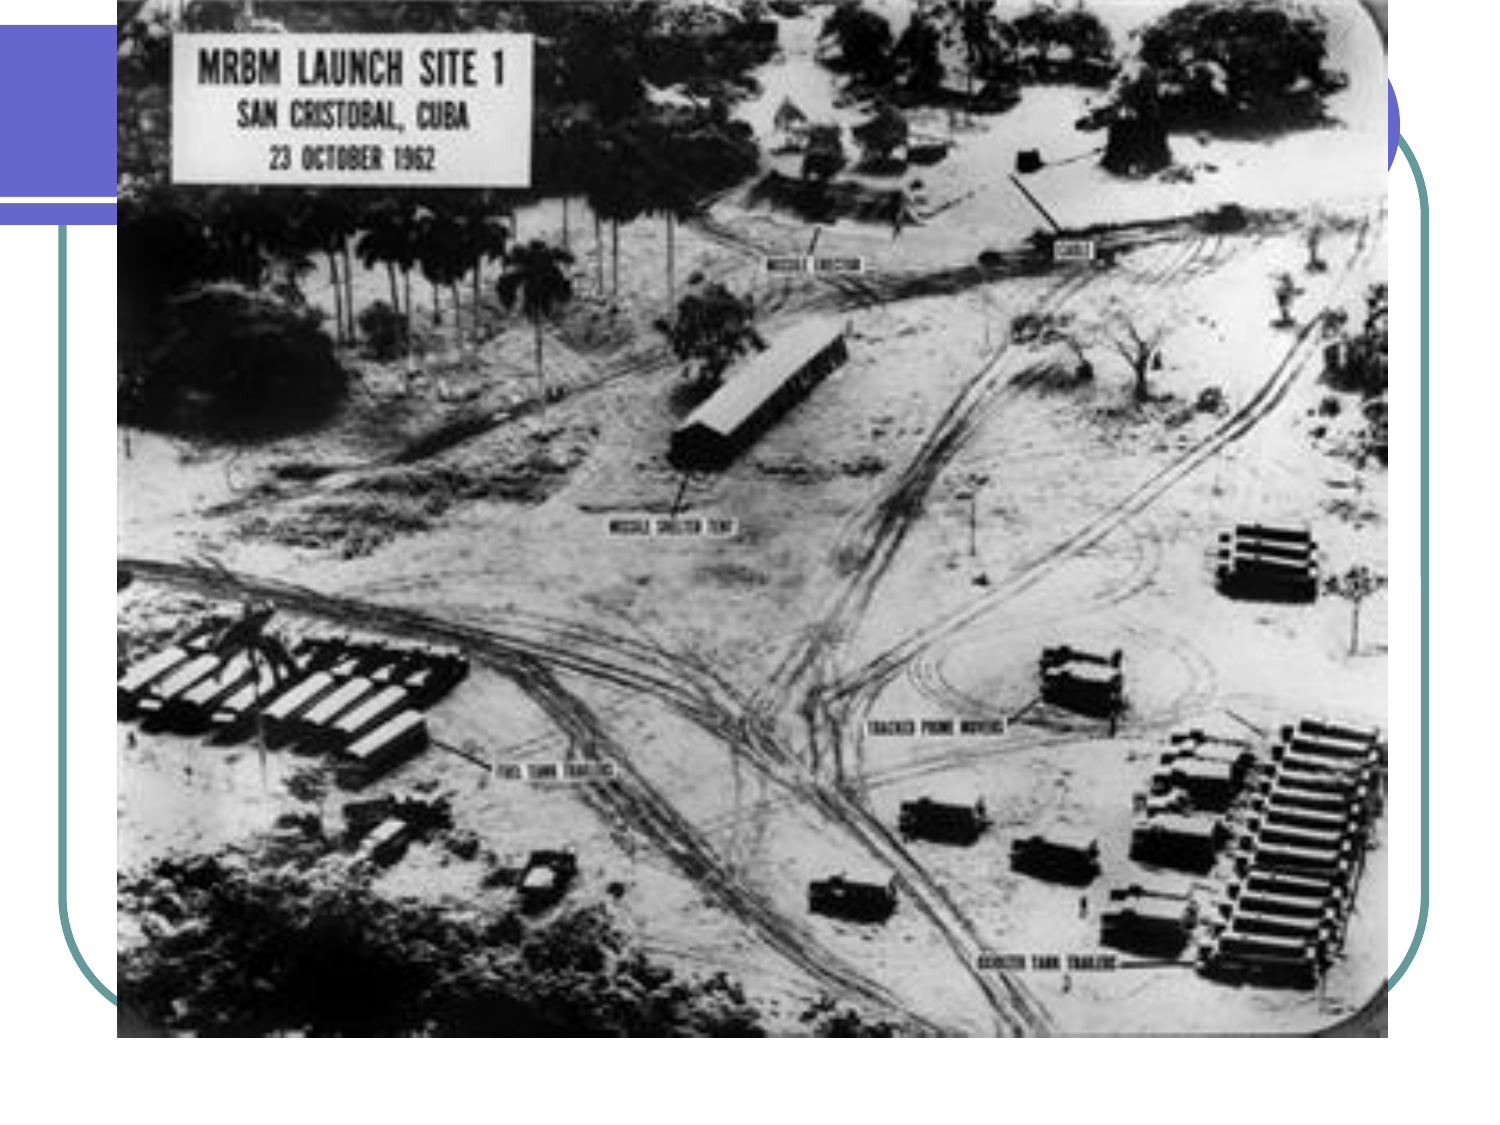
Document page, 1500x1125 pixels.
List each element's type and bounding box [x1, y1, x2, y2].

list [117, 0, 1388, 1038]
